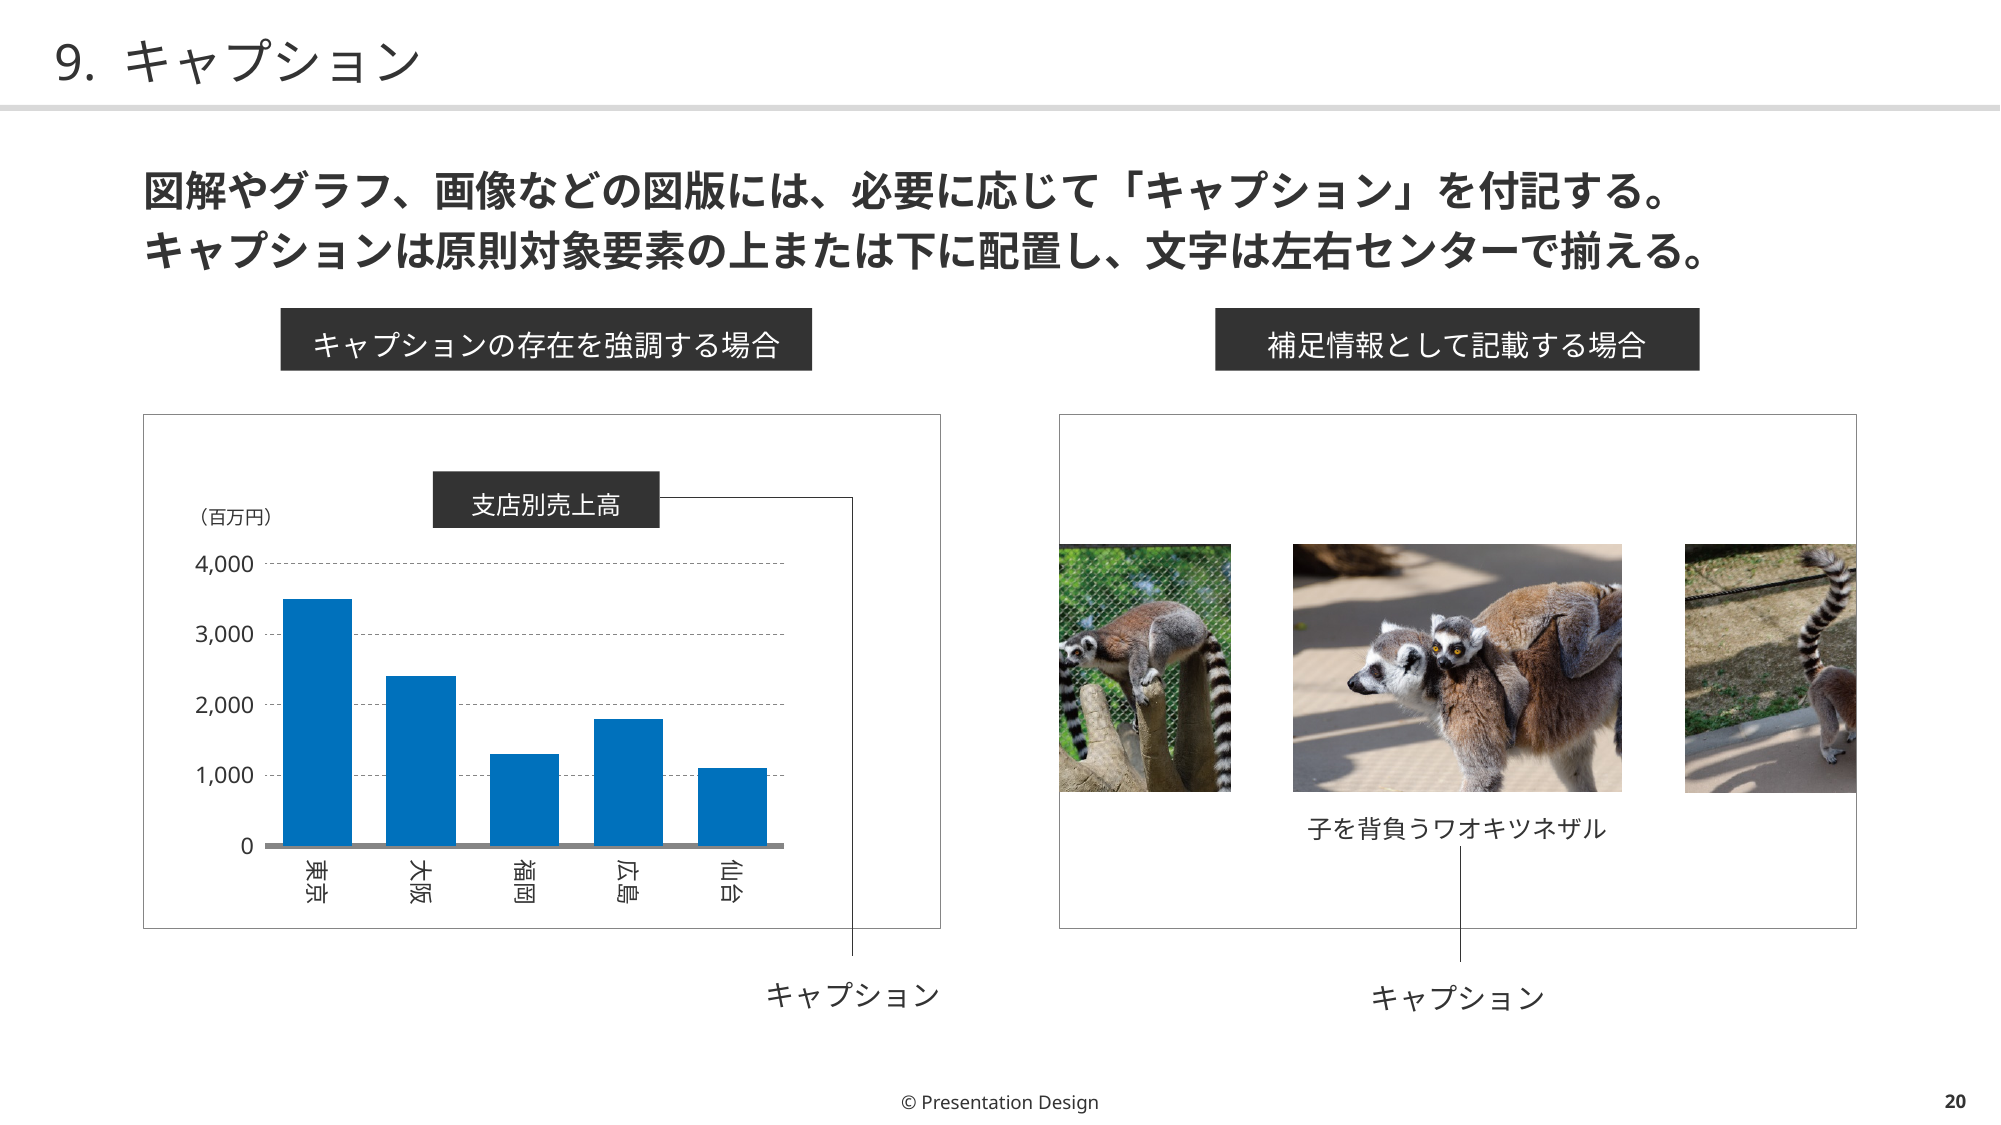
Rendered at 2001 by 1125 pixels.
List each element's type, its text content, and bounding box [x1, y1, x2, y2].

footer © Presentation Design [143, 1081, 1857, 1125]
text_box 支店別売上高 [432, 471, 660, 523]
picture [1059, 544, 1231, 793]
text_box 図解やグラフ、画像などの図版には、必要に応じて「キャプション」を付記する。 キャプションは原則対象要素の上または下に配置し、文字は左右センターで揃える。 [143, 154, 1856, 275]
text_box キャプション [144, 970, 941, 1013]
text_box 補足情報として記載する場合 [1215, 308, 1700, 371]
chart [194, 524, 788, 906]
text_box キャプションの存在を強調する場合 [280, 308, 813, 371]
slide_number 19 [1891, 1081, 1967, 1124]
text_box （百万円） [179, 500, 294, 528]
picture [1684, 544, 1857, 793]
picture [1292, 544, 1622, 792]
text_box [143, 414, 941, 929]
title 9. キャプション [55, 25, 1945, 90]
text_box [1059, 414, 1857, 929]
text_box 子を背負うワオキツネザル [1293, 810, 1622, 844]
text_box キャプション [1059, 973, 1856, 1016]
